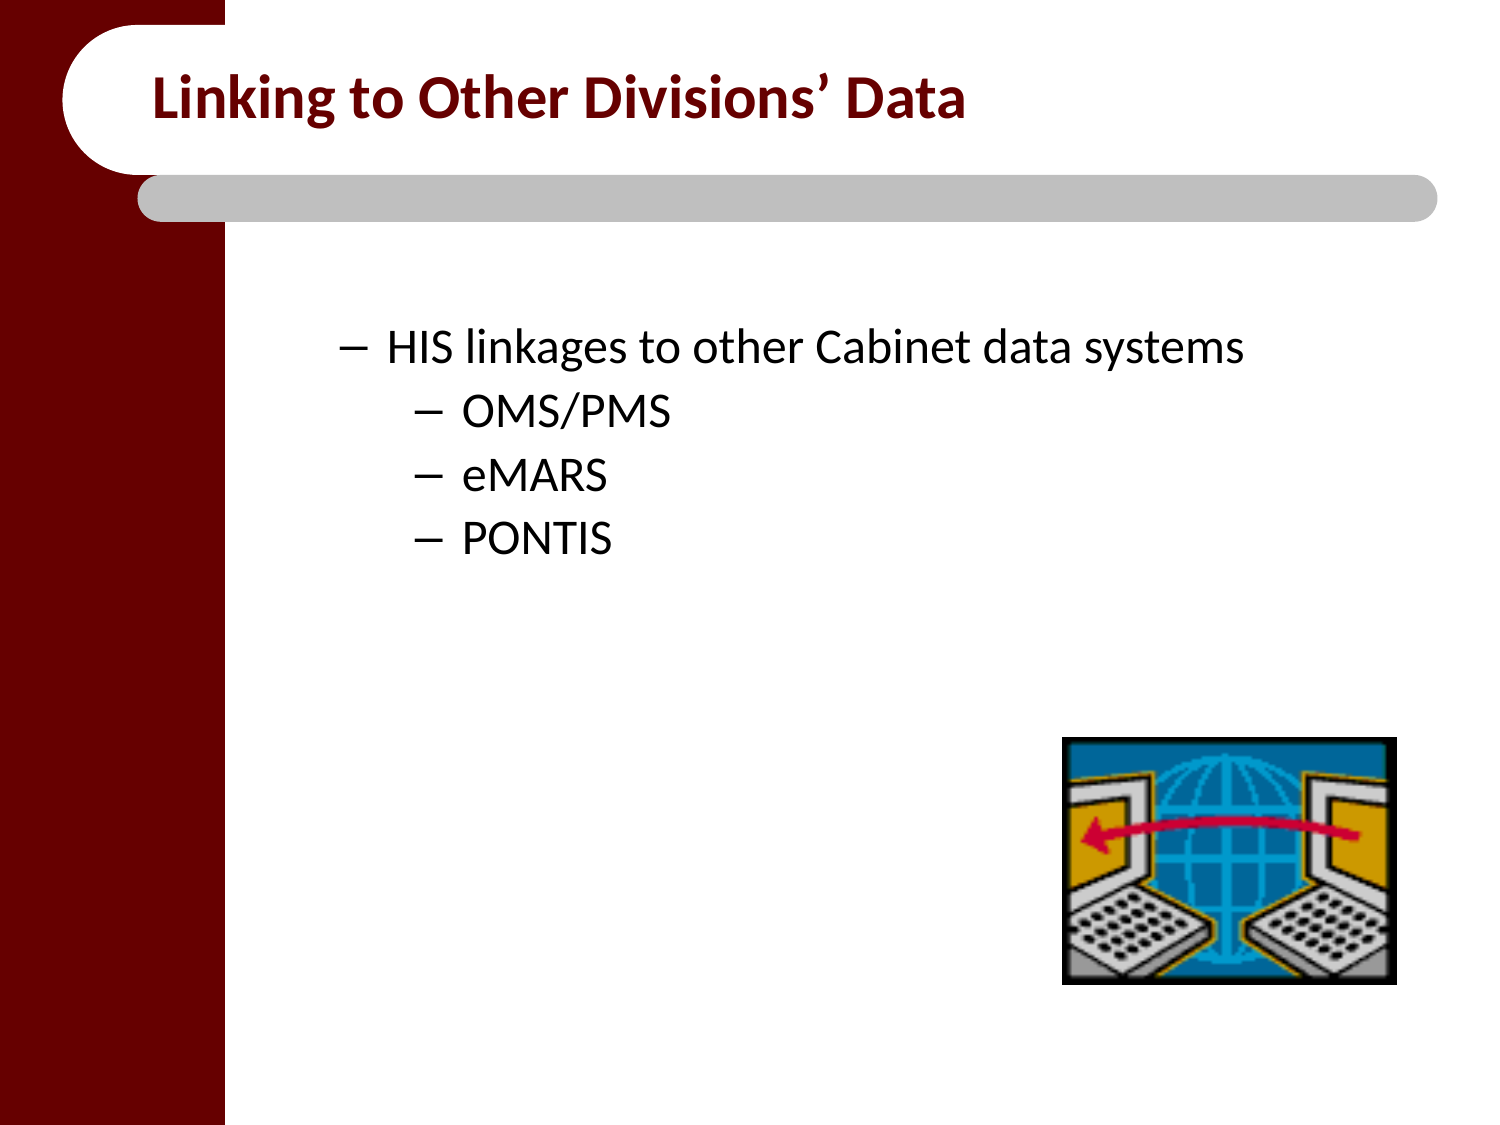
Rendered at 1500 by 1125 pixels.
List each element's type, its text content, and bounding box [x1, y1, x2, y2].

picture [1062, 737, 1397, 985]
text_box HIS linkages to other Cabinet data systems OMS/PMS eMARS PONTIS [249, 312, 1413, 625]
text_box [137, 174, 1438, 222]
text_box Linking to Other Divisions’ Data [137, 49, 1375, 138]
text_box [62, 24, 746, 175]
text_box [0, 0, 225, 1125]
